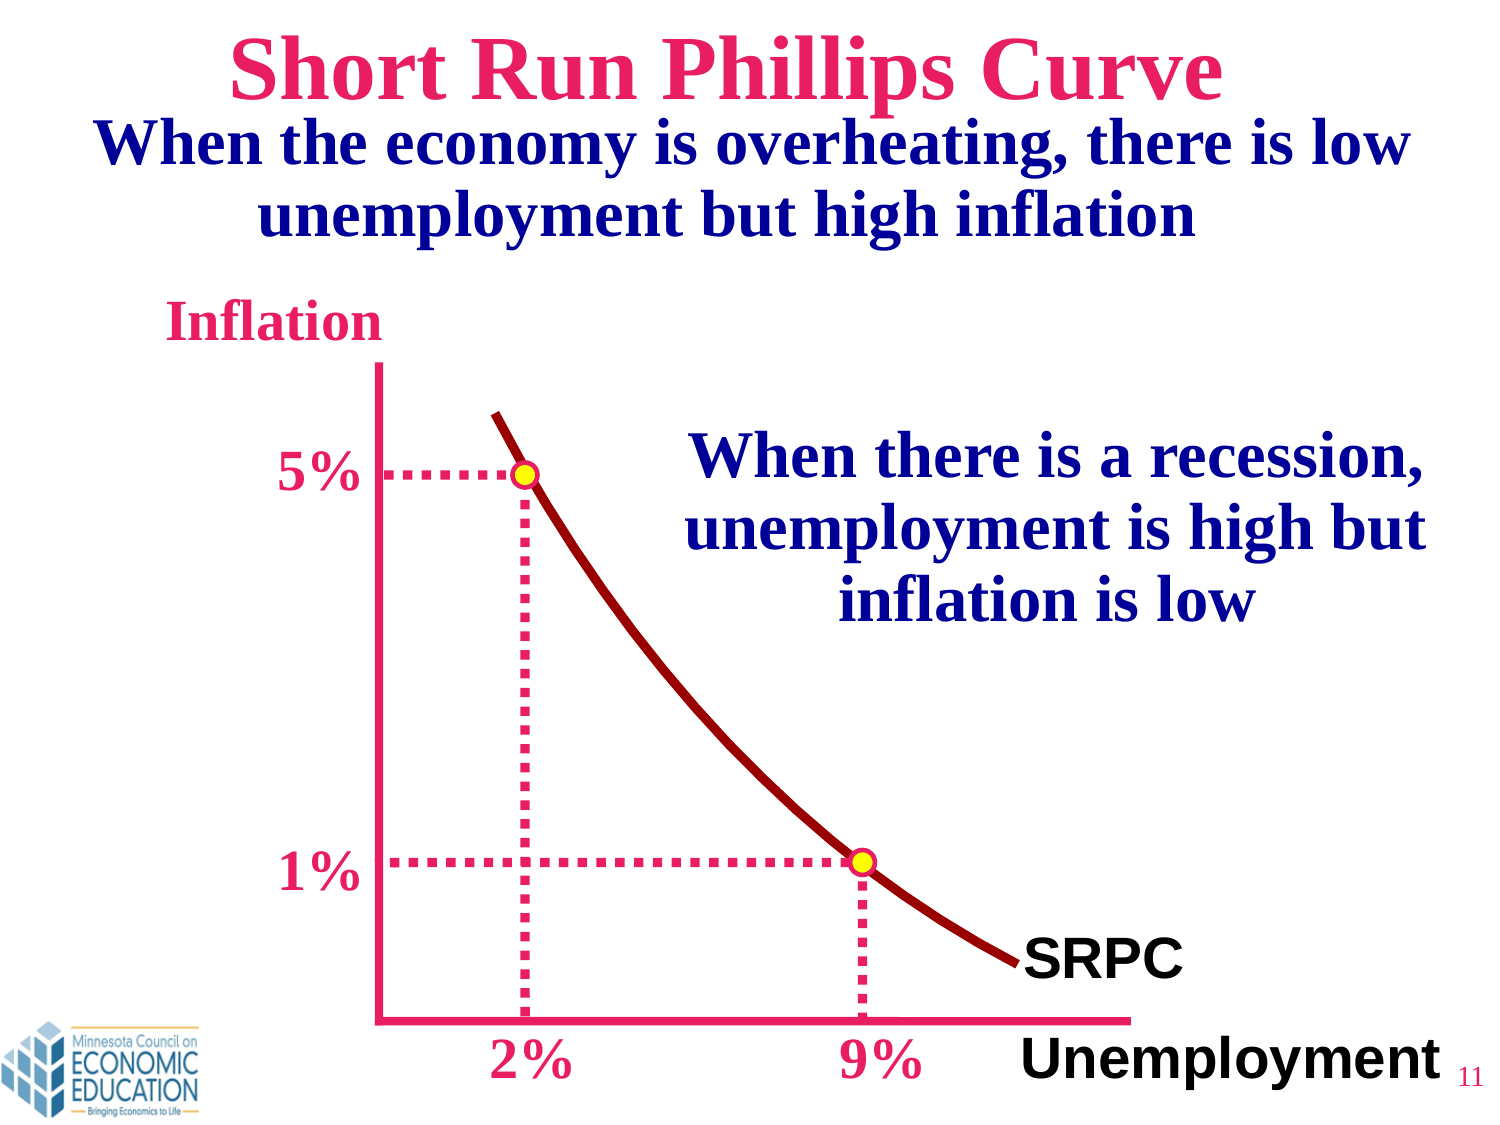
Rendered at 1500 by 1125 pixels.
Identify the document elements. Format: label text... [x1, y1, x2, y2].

picture [0, 989, 226, 1125]
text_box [374, 362, 1132, 1026]
text_box Unemployment [1006, 1012, 1457, 1097]
text_box SRPC [1136, 912, 1200, 998]
text_box 5% [262, 425, 369, 510]
text_box 11 [1187, 1049, 1500, 1125]
text_box 9% [825, 1035, 943, 1098]
text_box 1% [262, 825, 369, 910]
text_box Inflation [150, 275, 413, 361]
text_box 2% [475, 1035, 593, 1098]
text_box Short Run Phillips Curve [0, 0, 1500, 125]
text_box When the economy is overheating, there is low unemployment but high inflation [2, 99, 1500, 259]
text_box When there is a recession, unemployment is high but inflation is low [1136, 412, 1500, 643]
